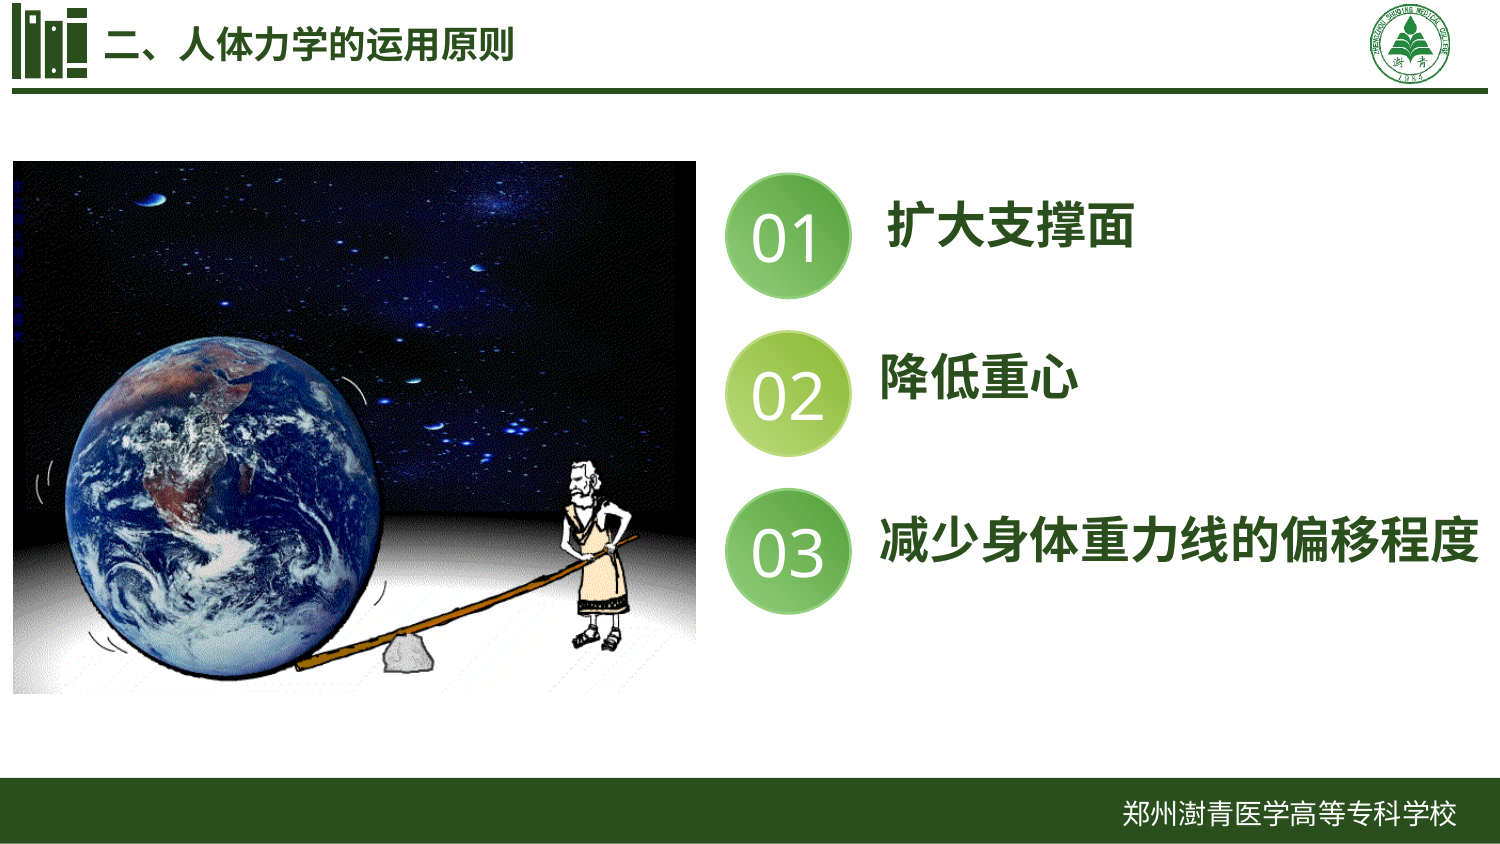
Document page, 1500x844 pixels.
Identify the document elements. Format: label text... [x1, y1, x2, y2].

text_box 降低重心 [879, 367, 1279, 406]
picture [1383, 4, 1450, 84]
text_box 减少身体重力线的偏移程度 [879, 531, 1491, 569]
picture [13, 161, 696, 694]
text_box 03 [725, 488, 852, 615]
text_box 扩大支撑面 [886, 215, 1286, 254]
text_box 02 [725, 330, 852, 457]
title 二、人体力学的运用原则 [88, 0, 1383, 126]
text_box 01 [725, 172, 852, 300]
